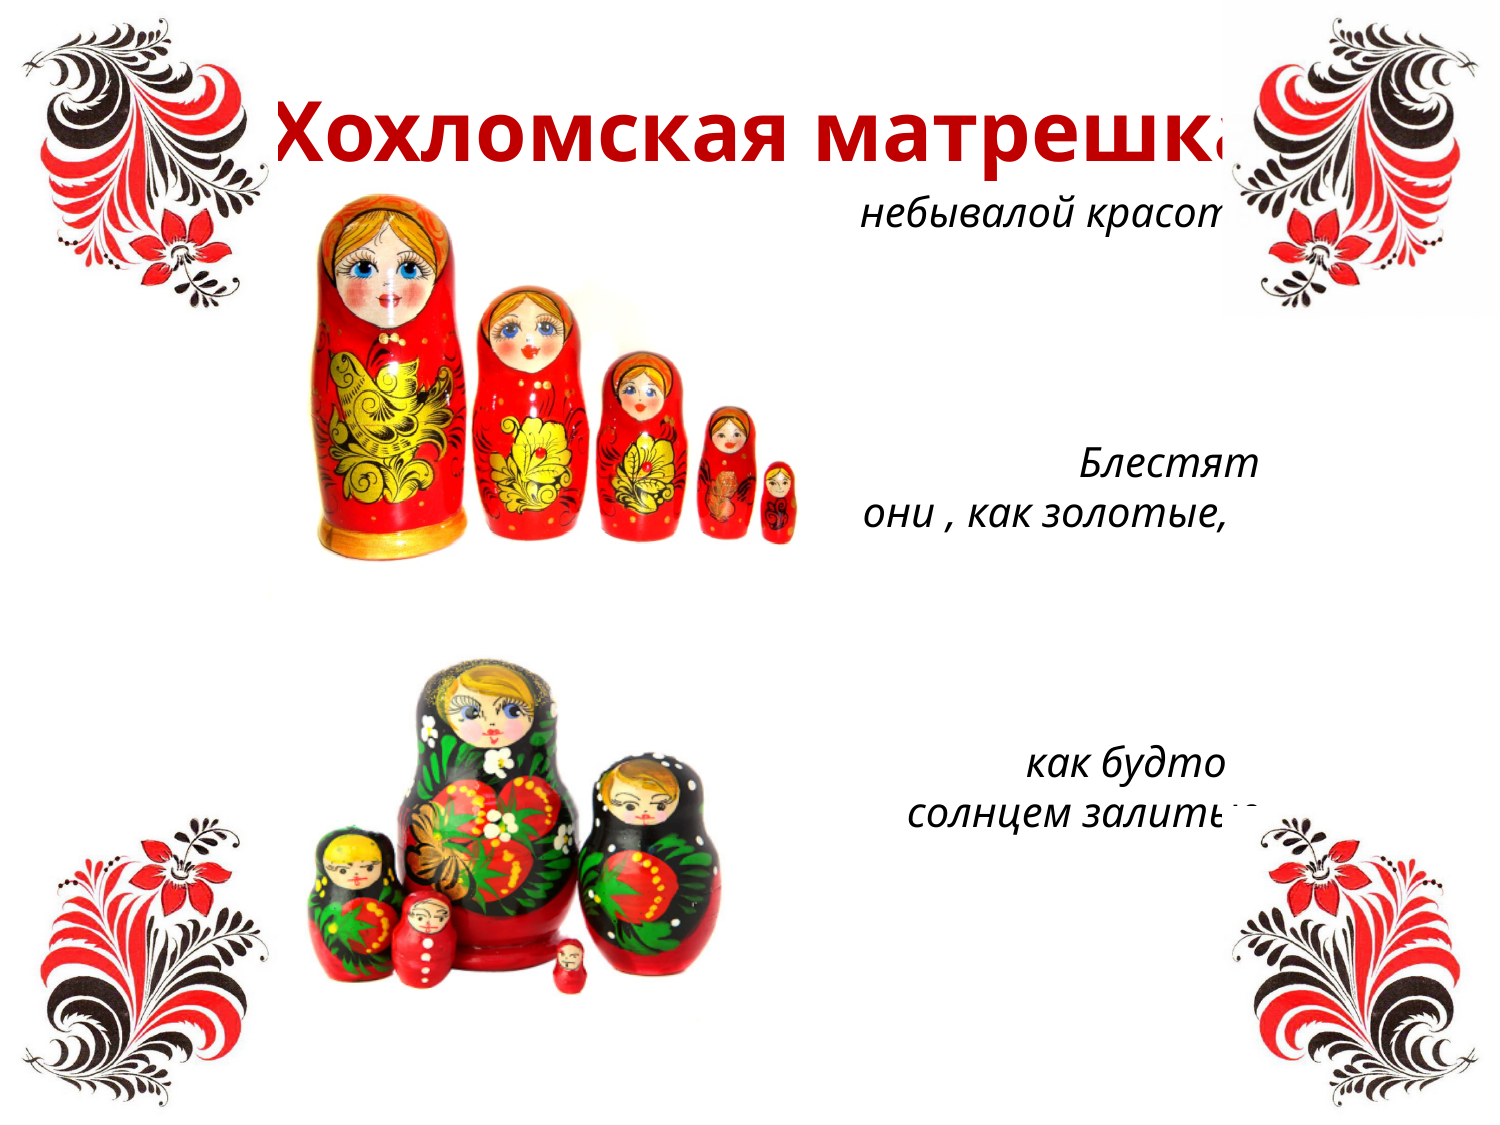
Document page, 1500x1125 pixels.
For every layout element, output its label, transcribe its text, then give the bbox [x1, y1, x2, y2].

picture [0, 0, 821, 1086]
picture [1222, 805, 1500, 1125]
list Мы матрешки хохломские ты разгляди-ка, не спеши. Там травка вьется и цветы небывалой красоты. Блестят они , как золотые, как будто солнцем залитые [843, 210, 1324, 844]
picture [1222, 0, 1500, 319]
picture [0, 805, 278, 1125]
title Хохломская матрешка [282, 70, 1217, 211]
